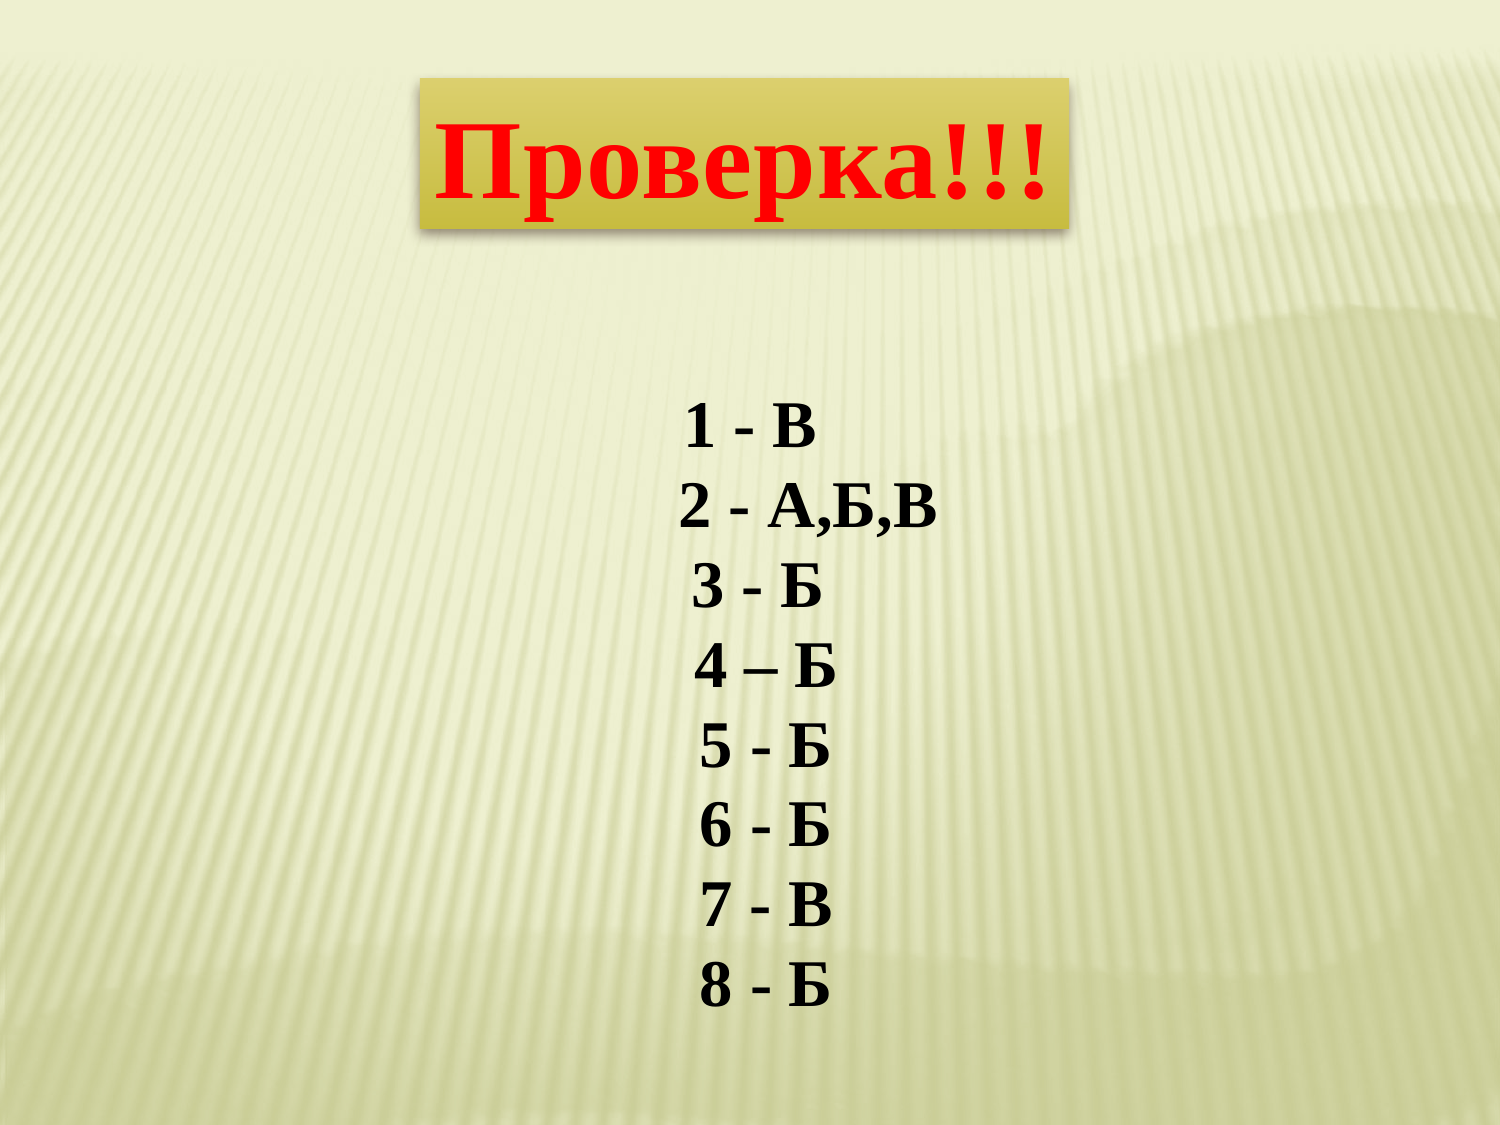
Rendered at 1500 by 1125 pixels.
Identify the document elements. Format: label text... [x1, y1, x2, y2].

text_box 1 - В 2 - А,Б,В 3 - Б 4 – Б 5 - Б 6 - Б 7 - В 8 - Б [374, 373, 1125, 1028]
text_box Проверка!!! [419, 78, 1070, 229]
